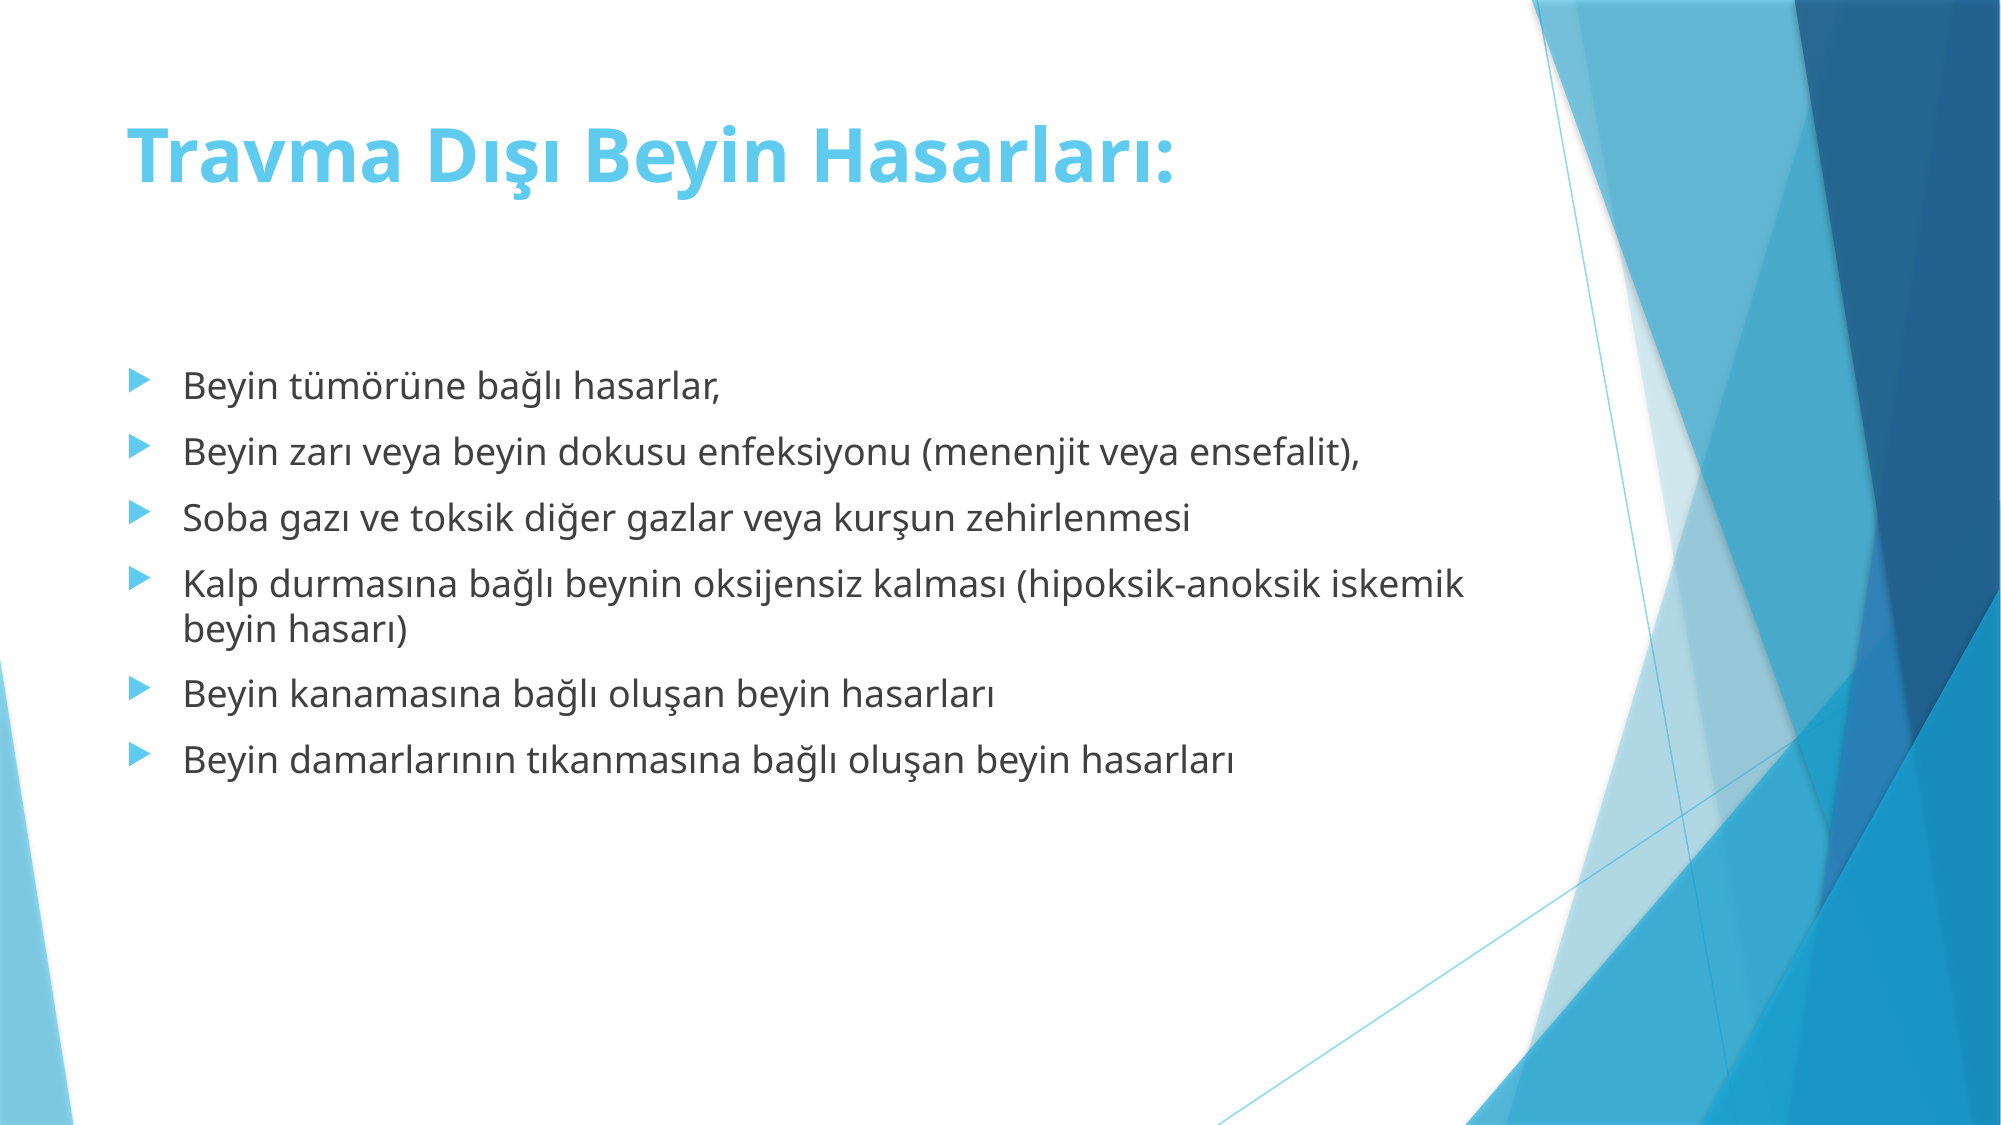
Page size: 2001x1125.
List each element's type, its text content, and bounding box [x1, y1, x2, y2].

title Travma Dışı Beyin Hasarları: [111, 99, 1522, 317]
list Beyin tümörüne bağlı hasarlar, Beyin zarı veya beyin dokusu enfeksiyonu (menenjit veya ensefalit), Soba gazı ve toksik diğer gazlar veya kurşun zehirlenmesi Kalp durmasına bağlı beynin oksijensiz kalması (hipoksik-anoksik iskemik beyin hasarı) Beyin kanamasına bağlı oluşan beyin hasarları Beyin damarlarının tıkanmasına bağlı oluşan beyin hasarları [111, 354, 1522, 992]
